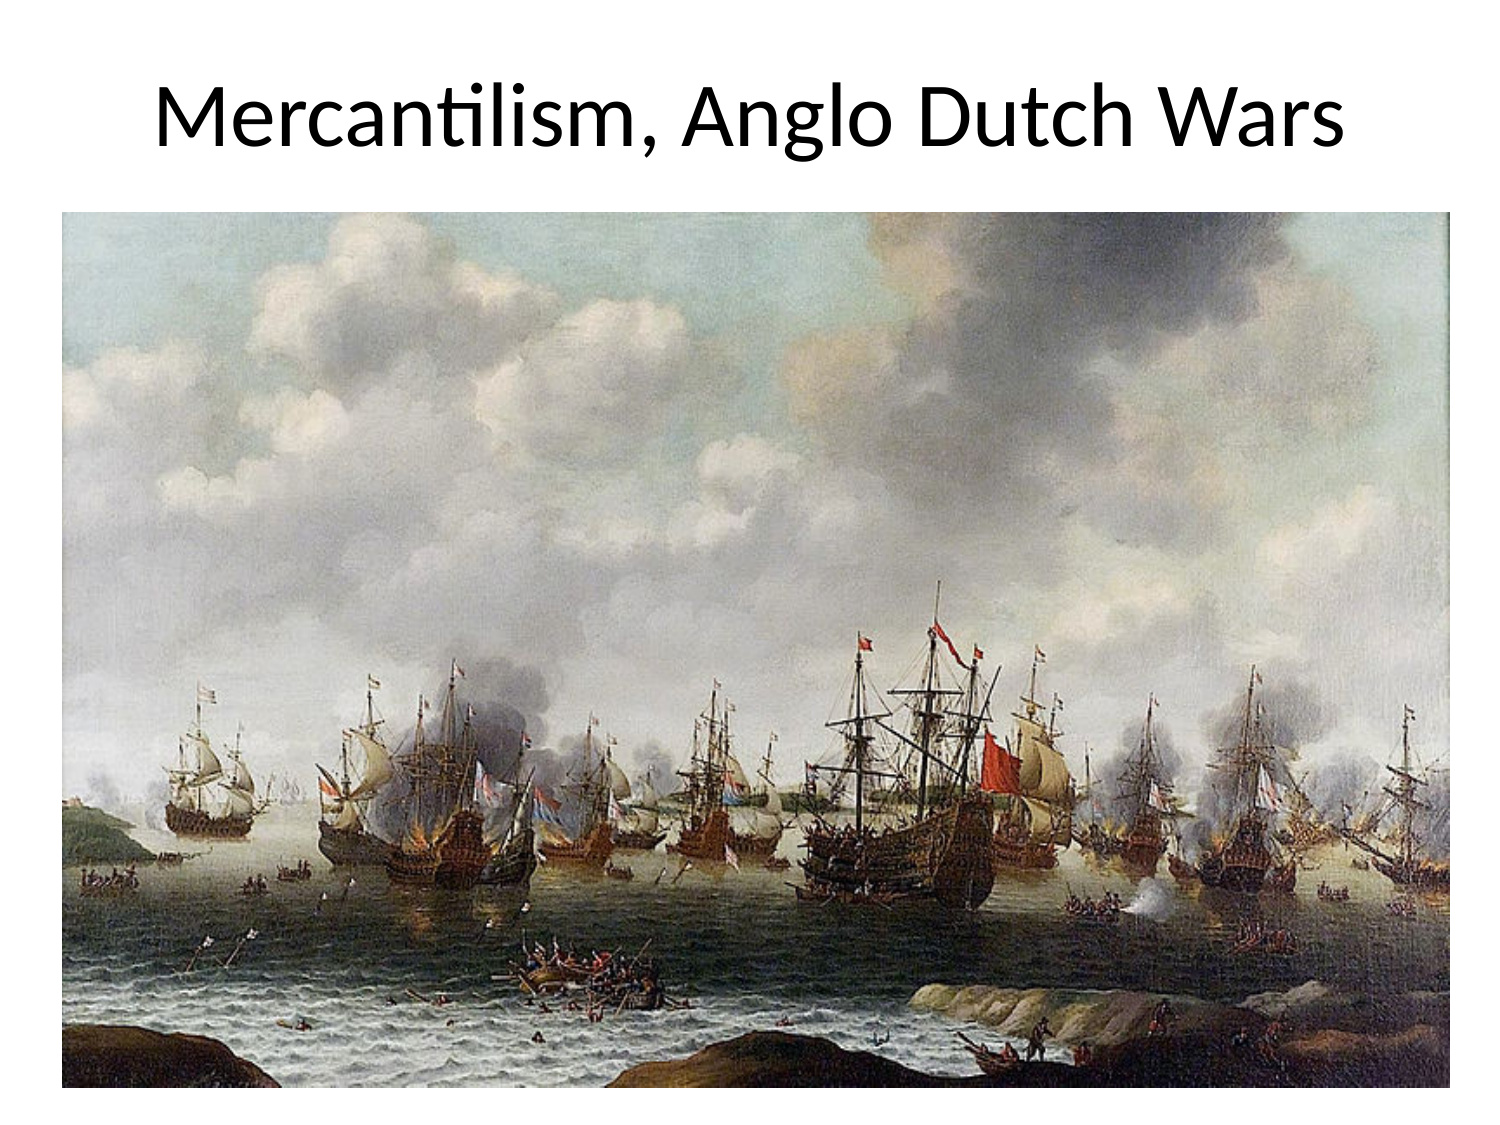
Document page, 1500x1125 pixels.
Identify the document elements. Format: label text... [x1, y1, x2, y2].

title Mercantilism, Anglo Dutch Wars [75, 45, 1425, 175]
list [62, 212, 1451, 1088]
